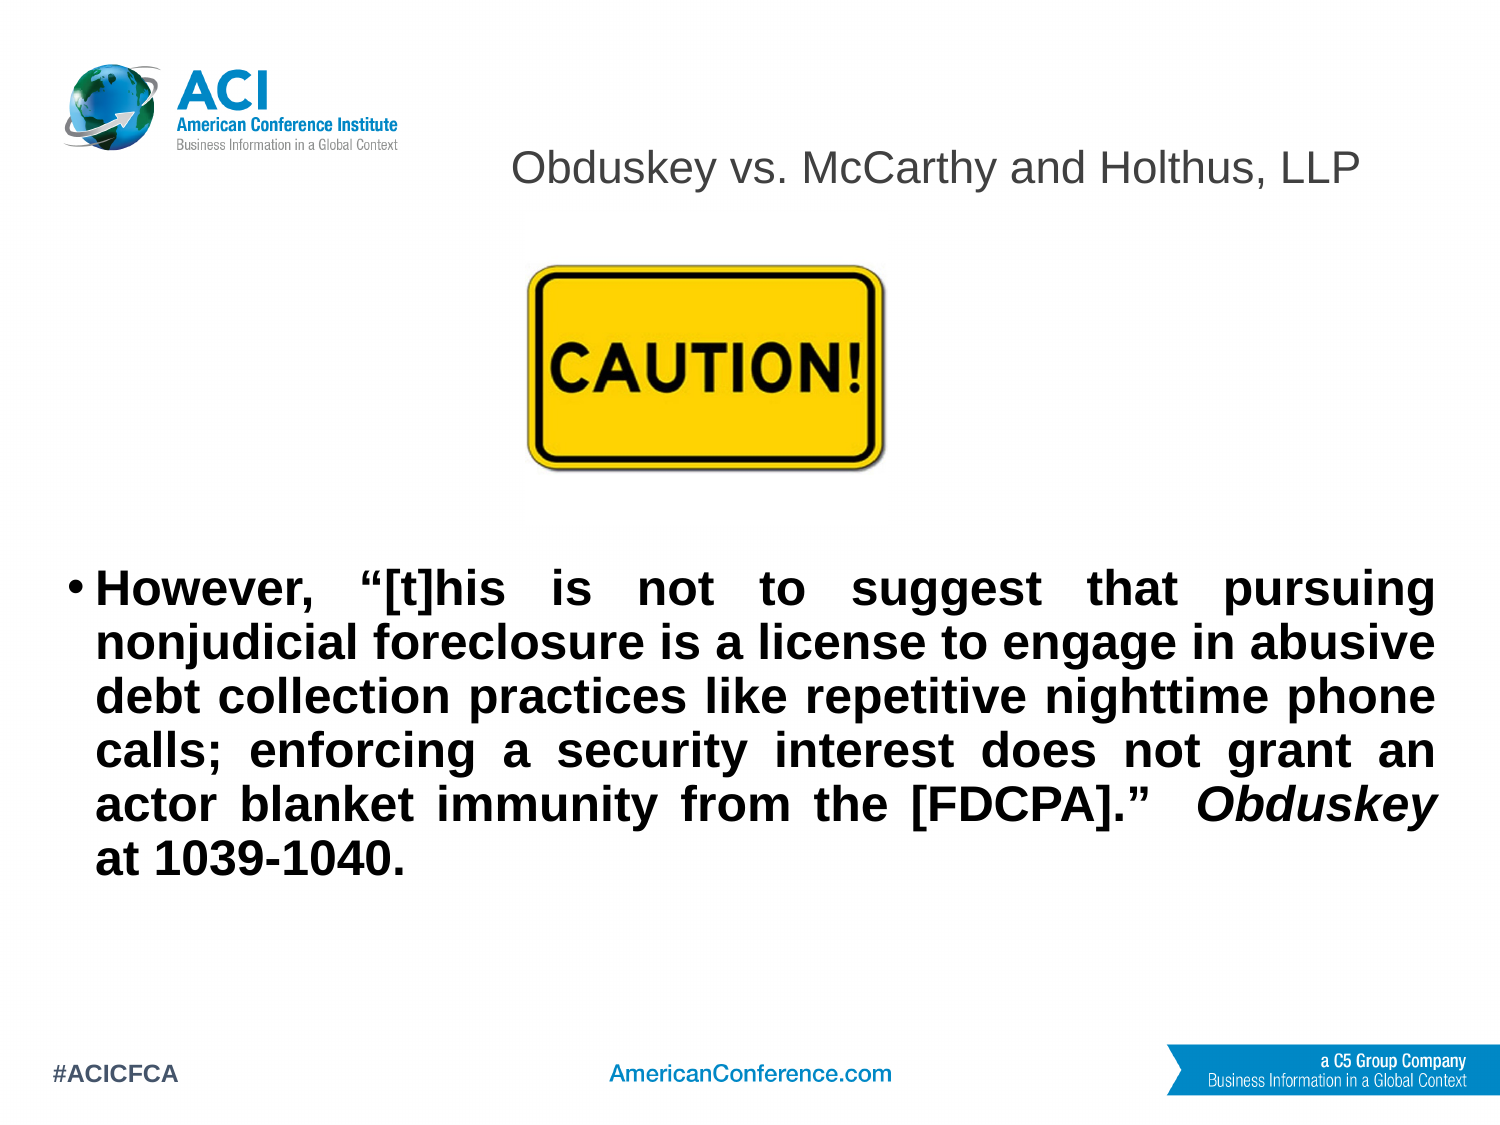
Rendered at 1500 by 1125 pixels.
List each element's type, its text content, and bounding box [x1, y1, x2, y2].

picture [849, 1073, 858, 1079]
list However, “[t]his is not to suggest that pursuing nonjudicial foreclosure is a license to engage in abusive debt collection practices like repetitive nighttime phone calls; enforcing a security interest does not grant an actor blanket immunity from the [FDCPA].” Obduskey at 1039-1040. [52, 409, 1453, 1073]
picture [816, 1073, 825, 1079]
title Obduskey vs. McCarthy and Holthus, LLP [495, 59, 1450, 278]
picture [677, 1073, 692, 1079]
picture [0, 0, 1500, 1125]
